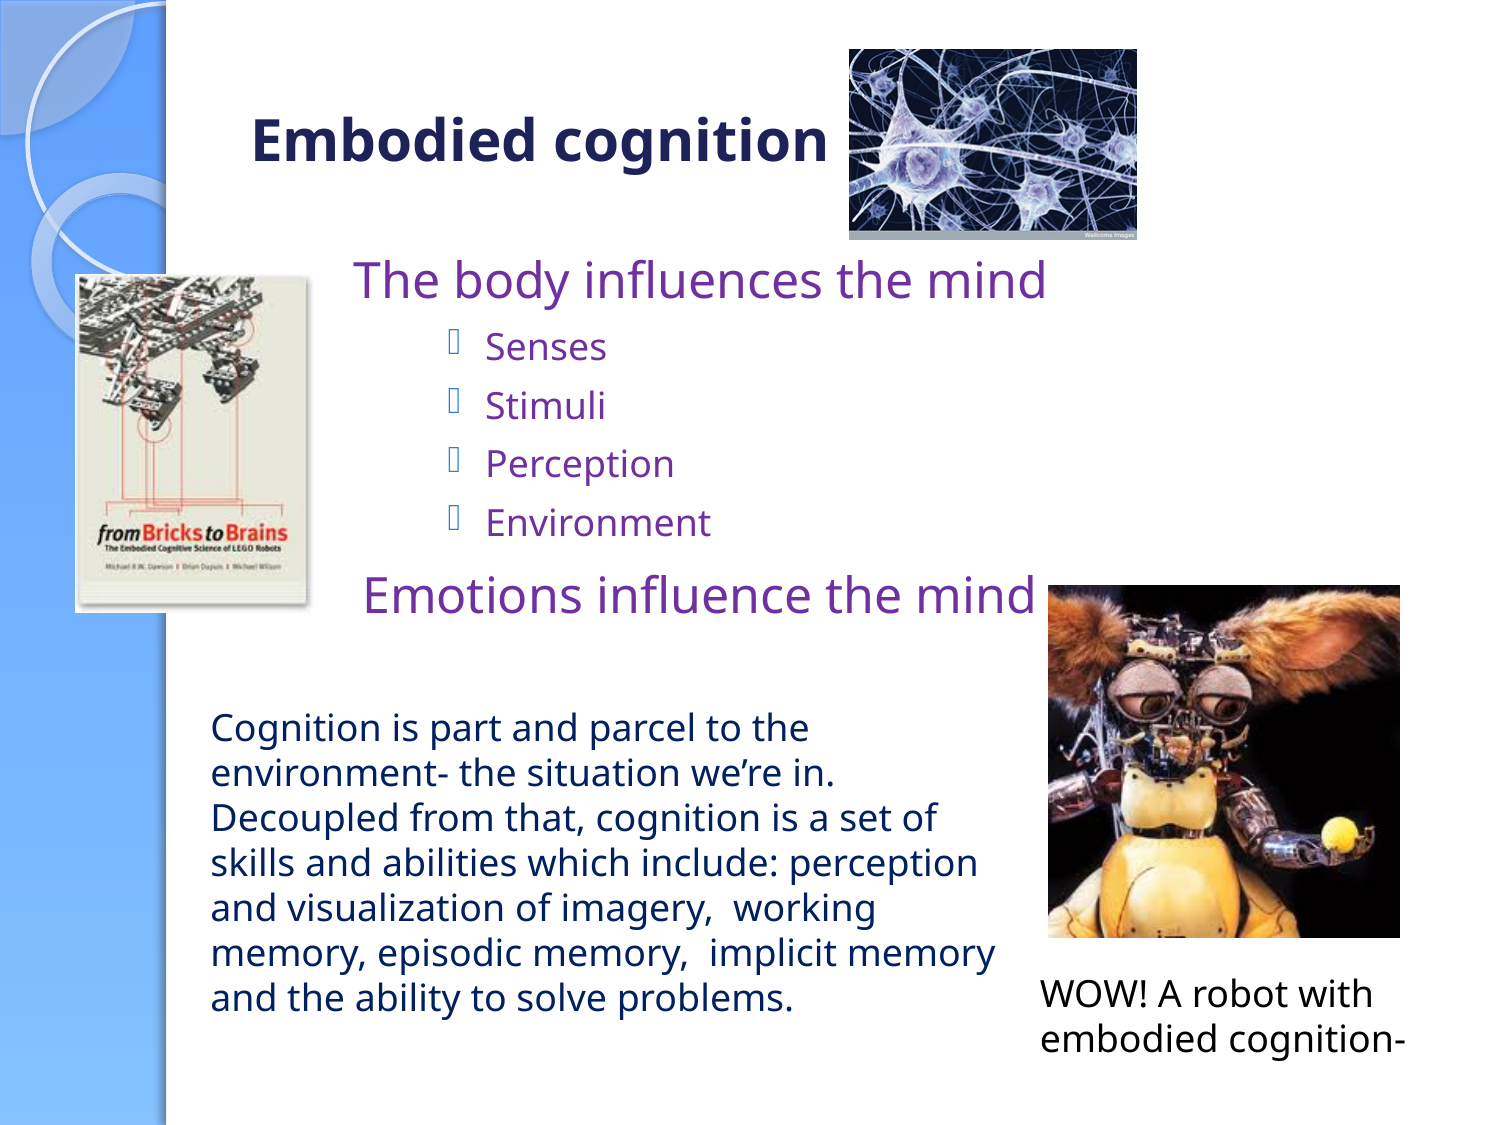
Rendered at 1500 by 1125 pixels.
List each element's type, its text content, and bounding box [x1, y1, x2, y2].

picture [1048, 585, 1401, 938]
list The body influences the mind Senses Stimuli Perception Environment Emotions influence the mind [324, 237, 1466, 675]
text_box Cognition is part and parcel to the environment- the situation we’re in. Decoupled from that, cognition is a set of skills and abilities which include: perception and visualization of imagery, working memory, episodic memory, implicit memory and the ability to solve problems. [195, 696, 1016, 1026]
picture [849, 49, 1138, 241]
title Embodied cognition [235, 45, 1466, 233]
text_box WOW! A robot with embodied cognition- [1024, 962, 1463, 1068]
picture [74, 274, 315, 613]
